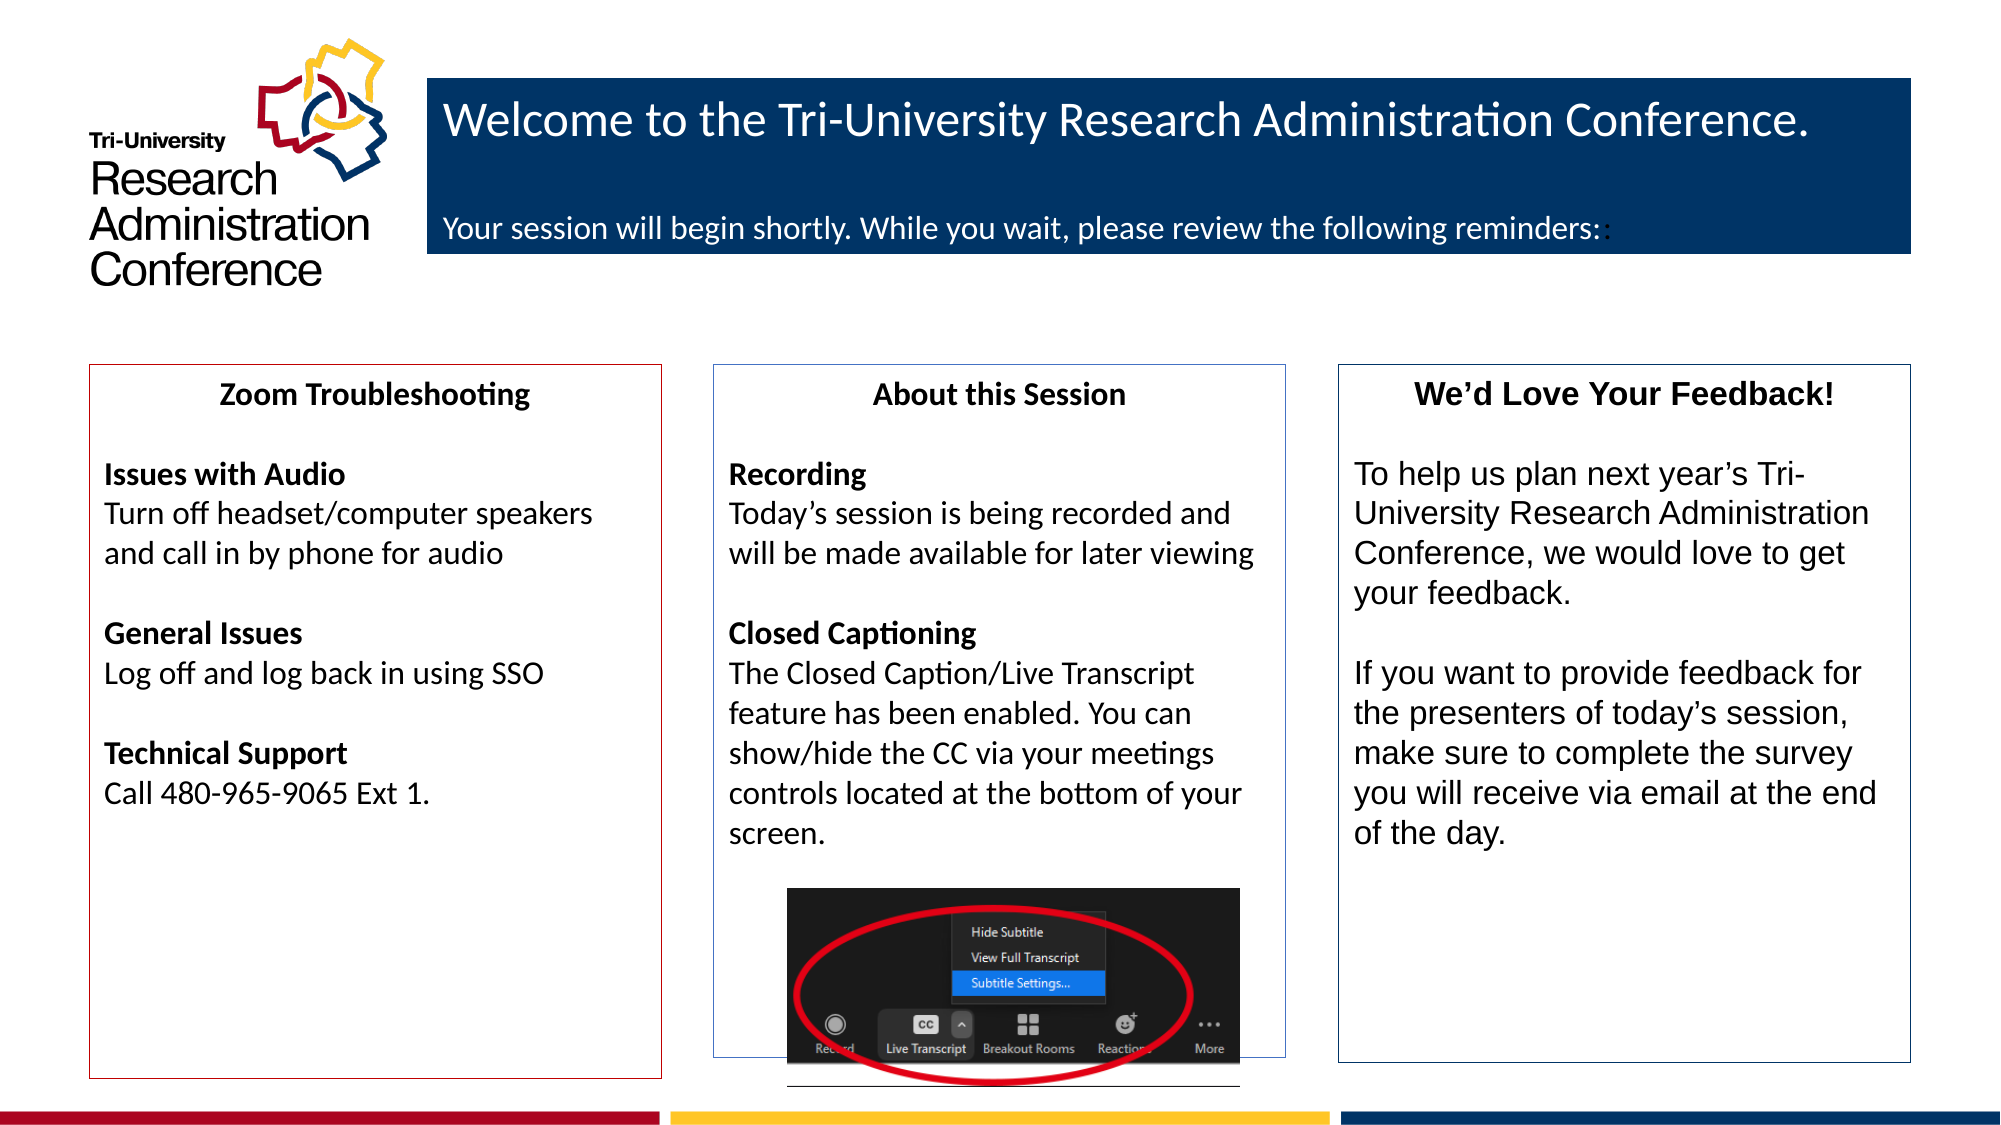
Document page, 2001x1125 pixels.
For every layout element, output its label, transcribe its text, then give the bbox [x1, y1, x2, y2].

picture [0, 1111, 2000, 1125]
picture [89, 38, 387, 286]
text_box About this Session Recording Today’s session is being recorded and will be made available for later viewing Closed Captioning The Closed Caption/Live Transcript feature has been enabled. You can show/hide the CC via your meetings controls located at the bottom of your screen. [713, 364, 1286, 1058]
picture [787, 888, 1240, 1087]
text_box [999, 38, 1911, 317]
text_box We’d Love Your Feedback! To help us plan next year’s Tri-University Research Administration Conference, we would love to get your feedback. If you want to provide feedback for the presenters of today’s session, make sure to complete the survey you will receive via email at the end of the day. [1338, 364, 1911, 1063]
text_box Welcome to the Tri-University Research Administration Conference. Your session will begin shortly. While you wait, please review the following reminders:: [427, 78, 999, 254]
text_box Zoom Troubleshooting Issues with Audio Turn off headset/computer speakers and call in by phone for audio General Issues Log off and log back in using SSO Technical Support Call 480-965-9065 Ext 1. [89, 364, 662, 1079]
